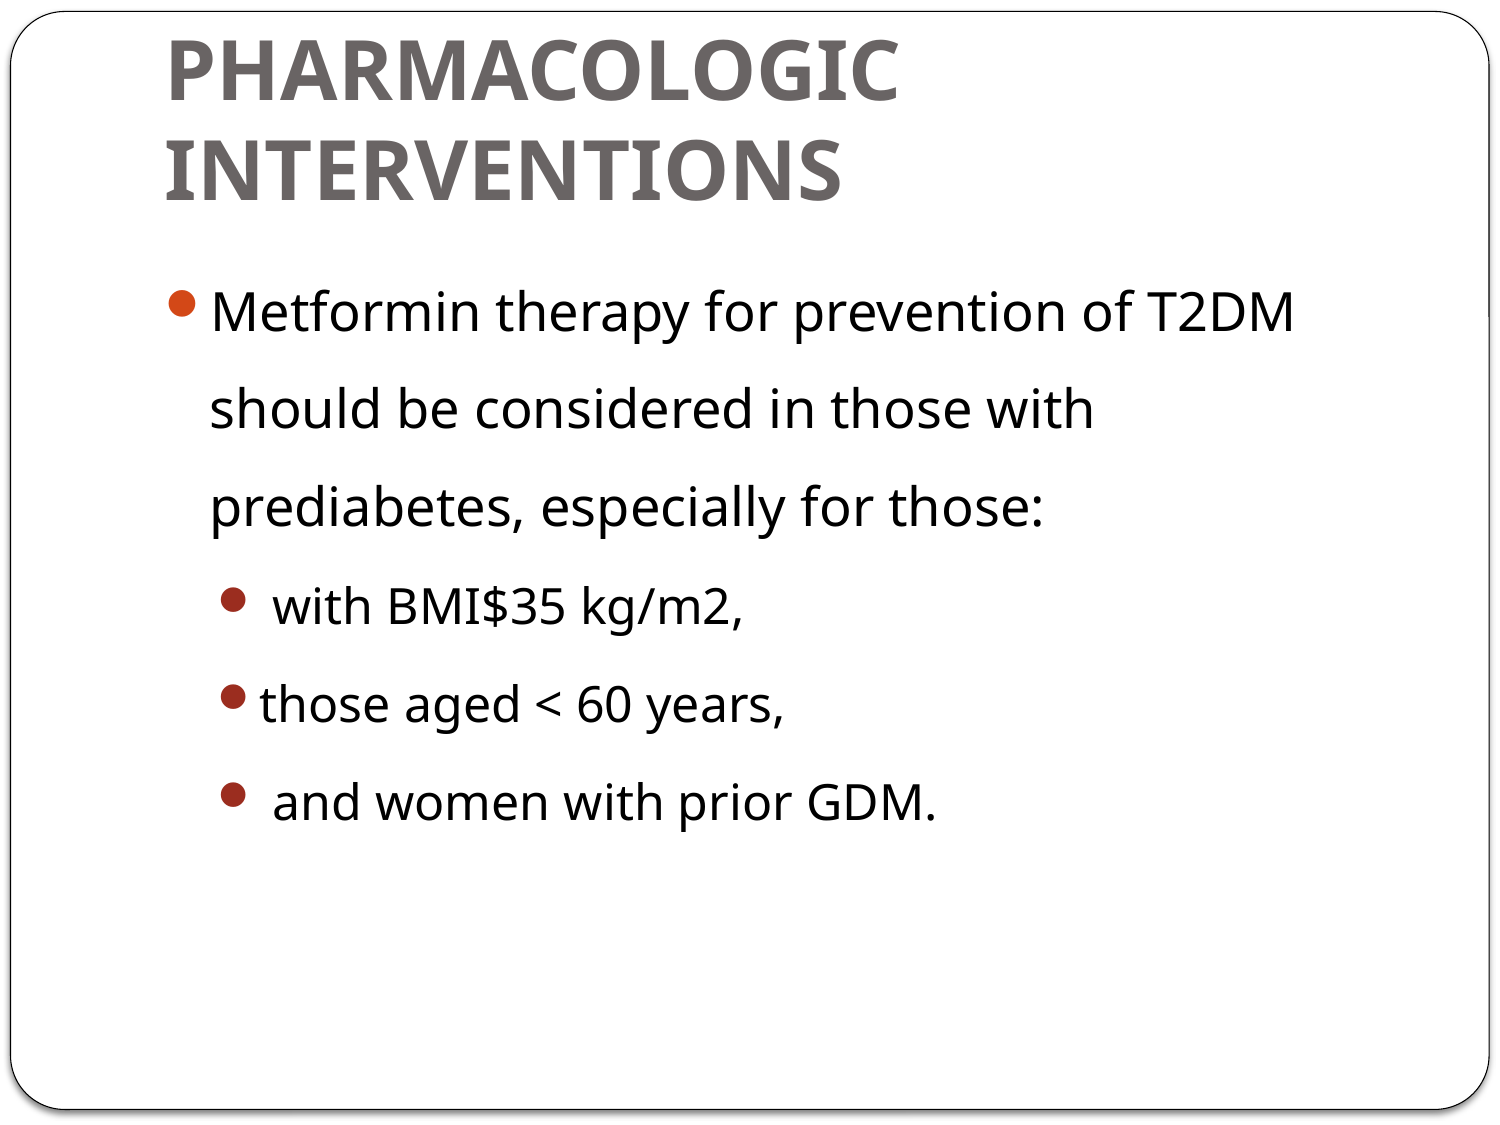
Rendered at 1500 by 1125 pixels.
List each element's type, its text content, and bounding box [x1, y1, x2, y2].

list Metformin therapy for prevention of T2DM should be considered in those with prediabetes, especially for those: with BMI$35 kg/m2, those aged < 60 years, and women with prior GDM. [150, 237, 1425, 988]
title PHARMACOLOGIC INTERVENTIONS [150, 45, 1425, 233]
